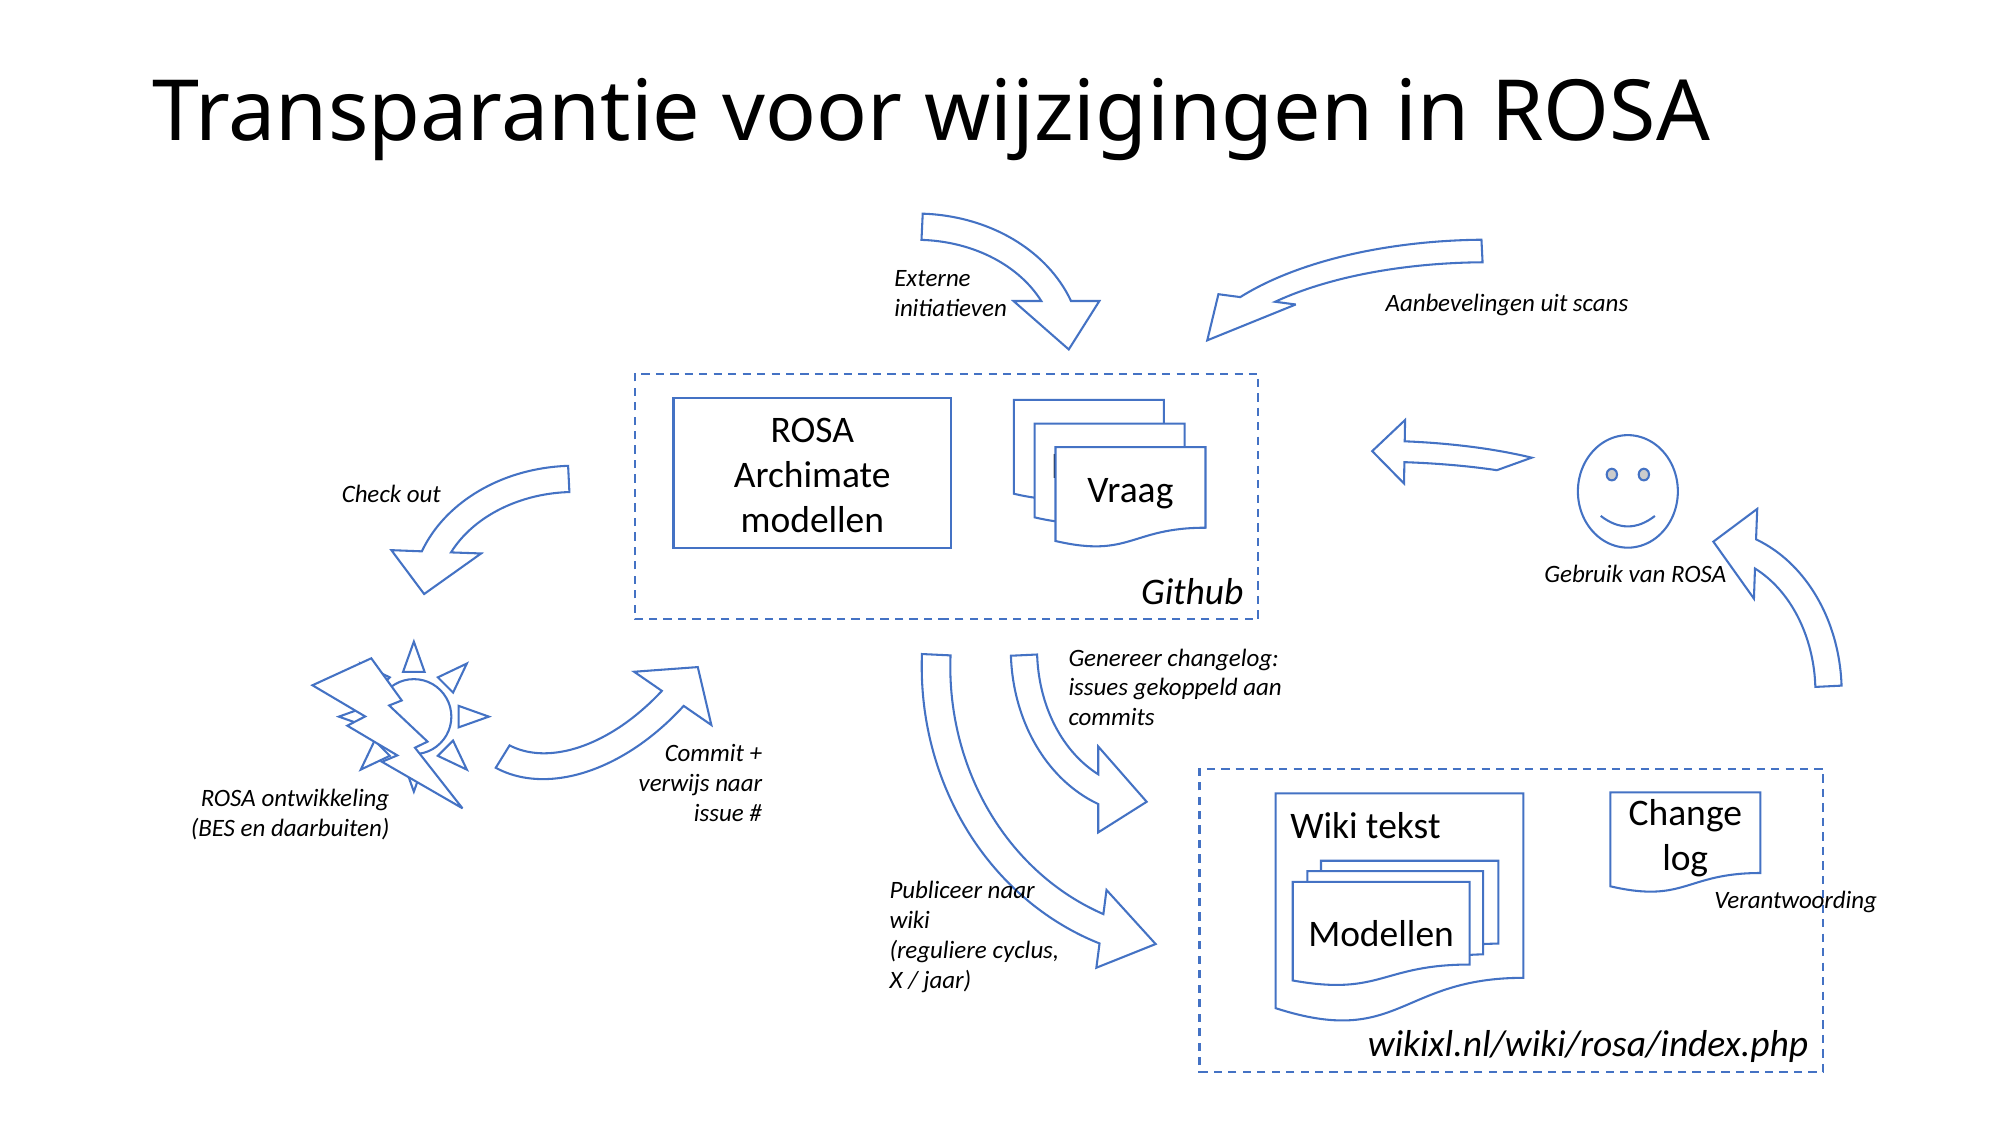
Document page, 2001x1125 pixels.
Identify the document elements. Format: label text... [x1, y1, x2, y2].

text_box Verantwoording [1699, 876, 1903, 922]
text_box Github [634, 373, 1259, 620]
text_box [920, 212, 1102, 352]
text_box Publiceer naar wiki (reguliere cyclus, X / jaar) [874, 866, 1076, 1001]
text_box wikixl.nl/wiki/rosa/index.php [1198, 768, 1824, 1073]
text_box [1576, 434, 1679, 549]
text_box Genereer changelog: issues gekoppeld aan commits [1053, 633, 1313, 739]
text_box [358, 743, 392, 772]
text_box [920, 652, 1034, 866]
text_box Gebruik van ROSA [1529, 549, 1742, 595]
text_box [1009, 653, 1149, 835]
text_box [401, 638, 427, 673]
text_box [1076, 887, 1158, 970]
text_box ROSA ontwikkeling (BES en daarbuiten) [153, 773, 405, 849]
text_box Check out [327, 469, 456, 515]
text_box [1205, 238, 1484, 343]
text_box [457, 704, 492, 729]
text_box [408, 779, 418, 795]
text_box Aanbevelingen uit scans [1370, 278, 1644, 324]
text_box [1711, 506, 1843, 689]
text_box Feature [1033, 422, 1186, 523]
text_box [436, 661, 470, 695]
text_box [1370, 417, 1536, 486]
text_box [310, 656, 464, 810]
text_box [389, 464, 571, 596]
text_box Modellen [1291, 859, 1500, 986]
text_box [494, 736, 602, 781]
text_box Changelog [1609, 791, 1762, 893]
text_box Vraag [1054, 446, 1207, 548]
text_box [335, 710, 361, 722]
text_box Bug [1012, 398, 1165, 499]
text_box Wiki tekst [1274, 792, 1525, 1022]
text_box [614, 665, 713, 729]
text_box [392, 678, 453, 755]
title Transparantie voor wijzigingen in ROSA [137, 59, 1863, 167]
text_box [436, 738, 470, 772]
text_box Commit + verwijs naar issue # [602, 729, 777, 834]
text_box ROSA Archimate modellen [672, 397, 952, 549]
text_box [384, 673, 392, 680]
text_box Externe initiatieven [879, 254, 1029, 329]
